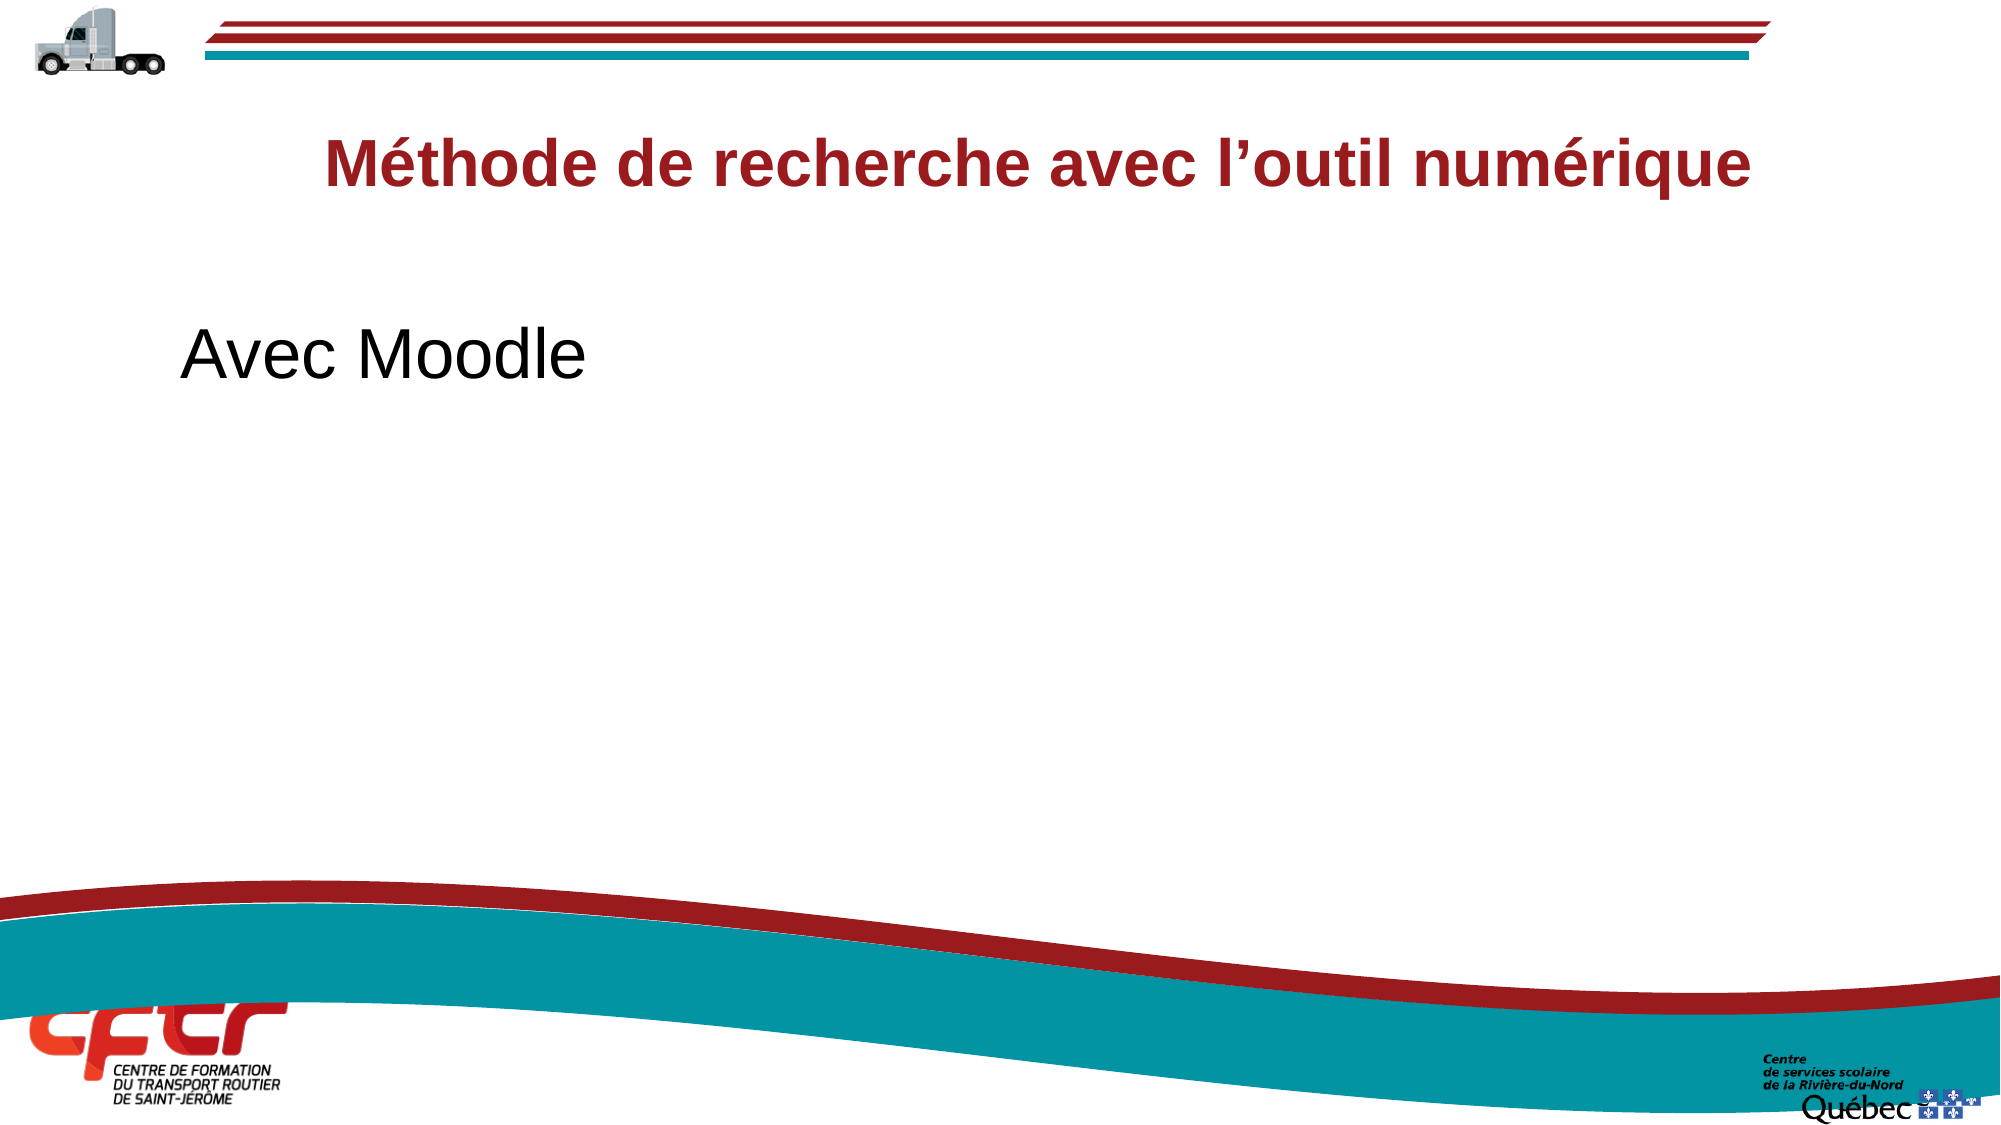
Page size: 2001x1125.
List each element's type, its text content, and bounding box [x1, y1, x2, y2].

picture [31, 3, 168, 78]
text_box Avec Moodle [90, 288, 1910, 401]
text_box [204, 21, 1772, 60]
text_box Méthode de recherche avec l’outil numérique [309, 112, 1772, 207]
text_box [0, 864, 2000, 1125]
picture [1744, 1035, 1983, 1125]
